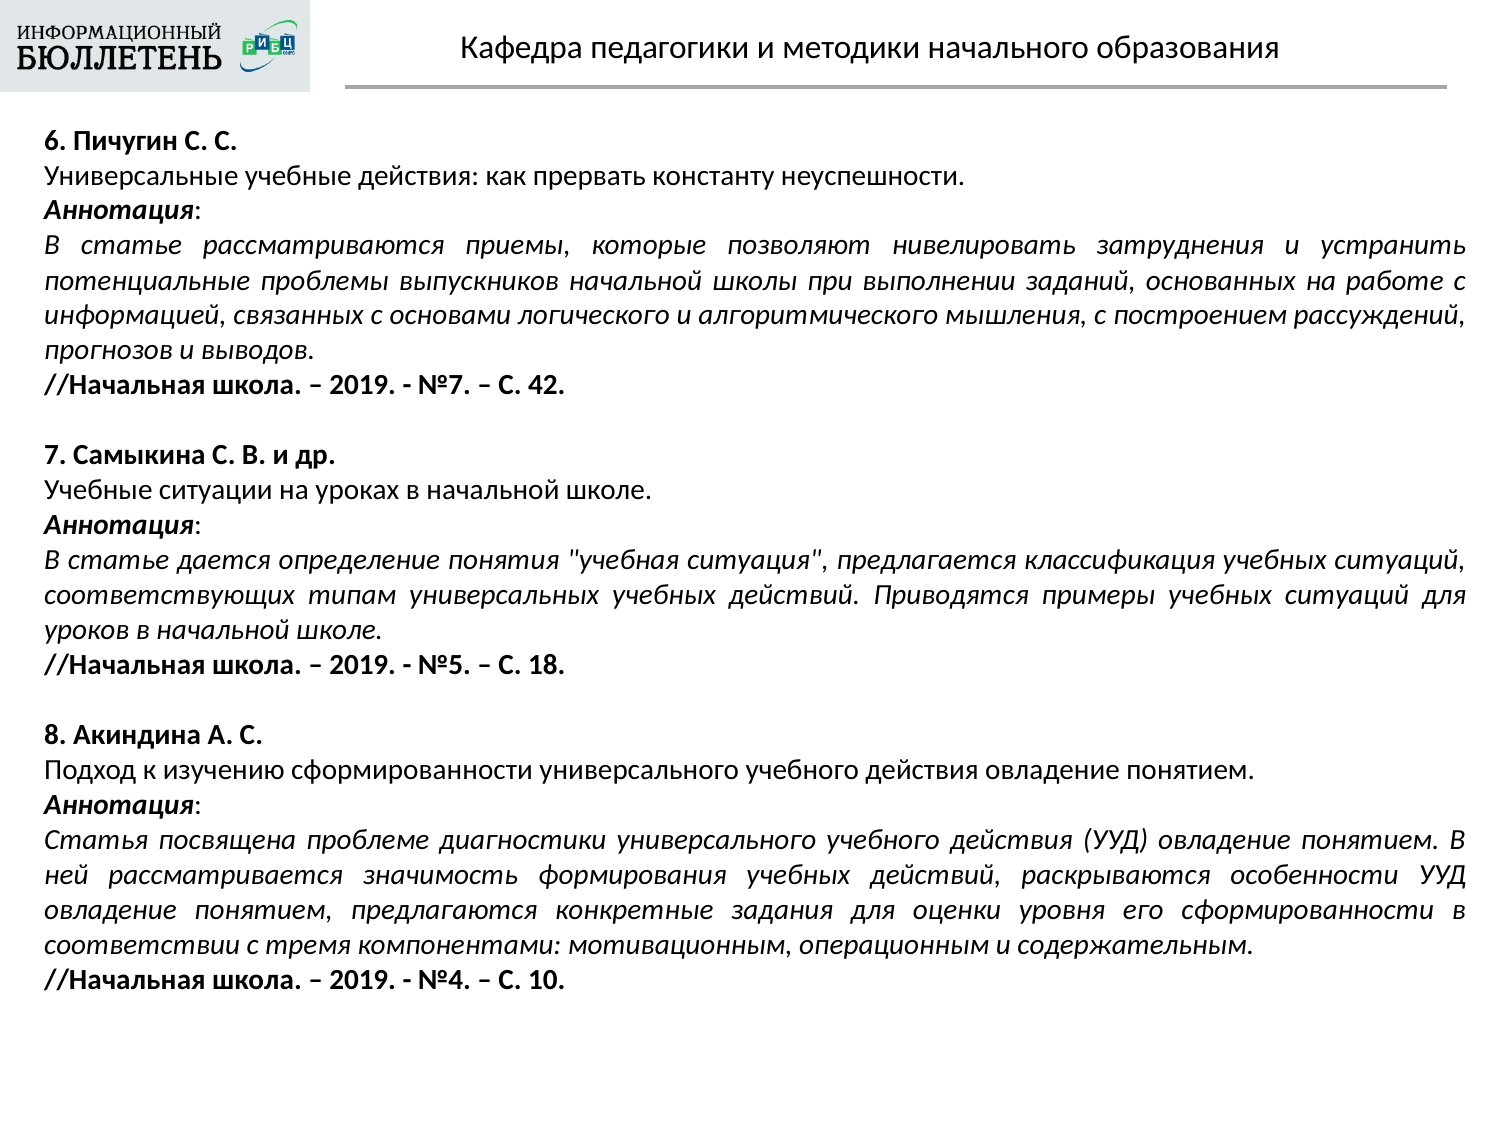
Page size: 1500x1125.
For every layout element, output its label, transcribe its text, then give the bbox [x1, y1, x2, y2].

text_box 6. Пичугин С. С. Универсальные учебные действия: как прервать константу неуспешности. Аннотация: В статье рассматриваются приемы, которые позволяют нивелировать затруднения и устранить потенциальные проблемы выпускников начальной школы при выполнении заданий, основанных на работе с информацией, связанных с основами логического и алгоритмического мышления, с построением рассуждений, прогнозов и выводов. //Начальная школа. – 2019. - №7. – С. 42. 7. Самыкина С. В. и др. Учебные ситуации на уроках в начальной школе. Аннотация: В статье дается определение понятия "учебная ситуация", предлагается классификация учебных ситуаций, соответствующих типам универсальных учебных действий. Приводятся примеры учебных ситуаций для уроков в начальной школе. //Начальная школа. – 2019. - №5. – С. 18. 8. Акиндина А. С. Подход к изучению сформированности универсального учебного действия овладение понятием. Аннотация: Статья посвящена проблеме диагностики универсального учебного действия (УУД) овладение понятием. В ней рассматривается значимость формирования учебных действий, раскрываются особенности УУД овладение понятием, предлагаются конкретные задания для оценки уровня его сформированности в соответствии с тремя компонентами: мотивационным, операционным и содержательным. //Начальная школа. – 2019. - №4. – С. 10. [29, 113, 1483, 1048]
text_box Кафедра педагогики и методики начального образования [345, 17, 1397, 73]
picture [0, 0, 311, 93]
